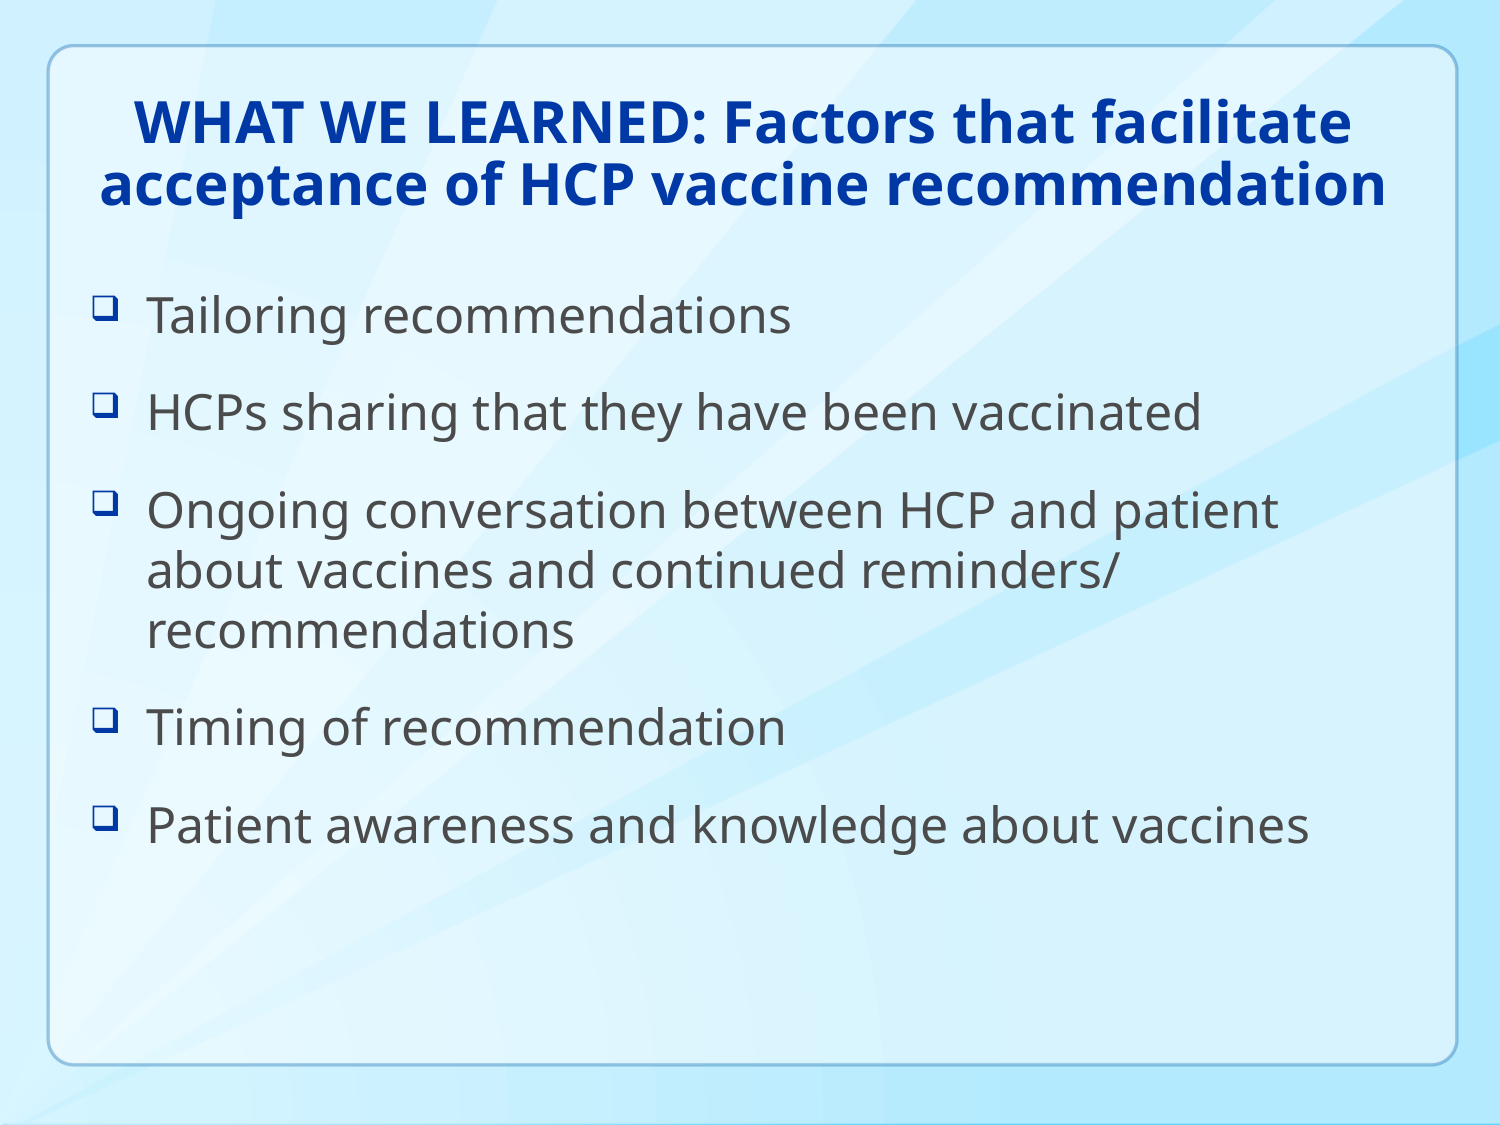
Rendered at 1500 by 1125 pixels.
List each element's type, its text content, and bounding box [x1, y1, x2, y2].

title WHAT WE LEARNED: Factors that facilitate acceptance of HCP vaccine recommendation [50, 37, 1438, 225]
list Tailoring recommendations HCPs sharing that they have been vaccinated Ongoing conversation between HCP and patient about vaccines and continued reminders/ recommendations Timing of recommendation Patient awareness and knowledge about vaccines [75, 149, 1425, 1063]
picture [0, 0, 1500, 1125]
